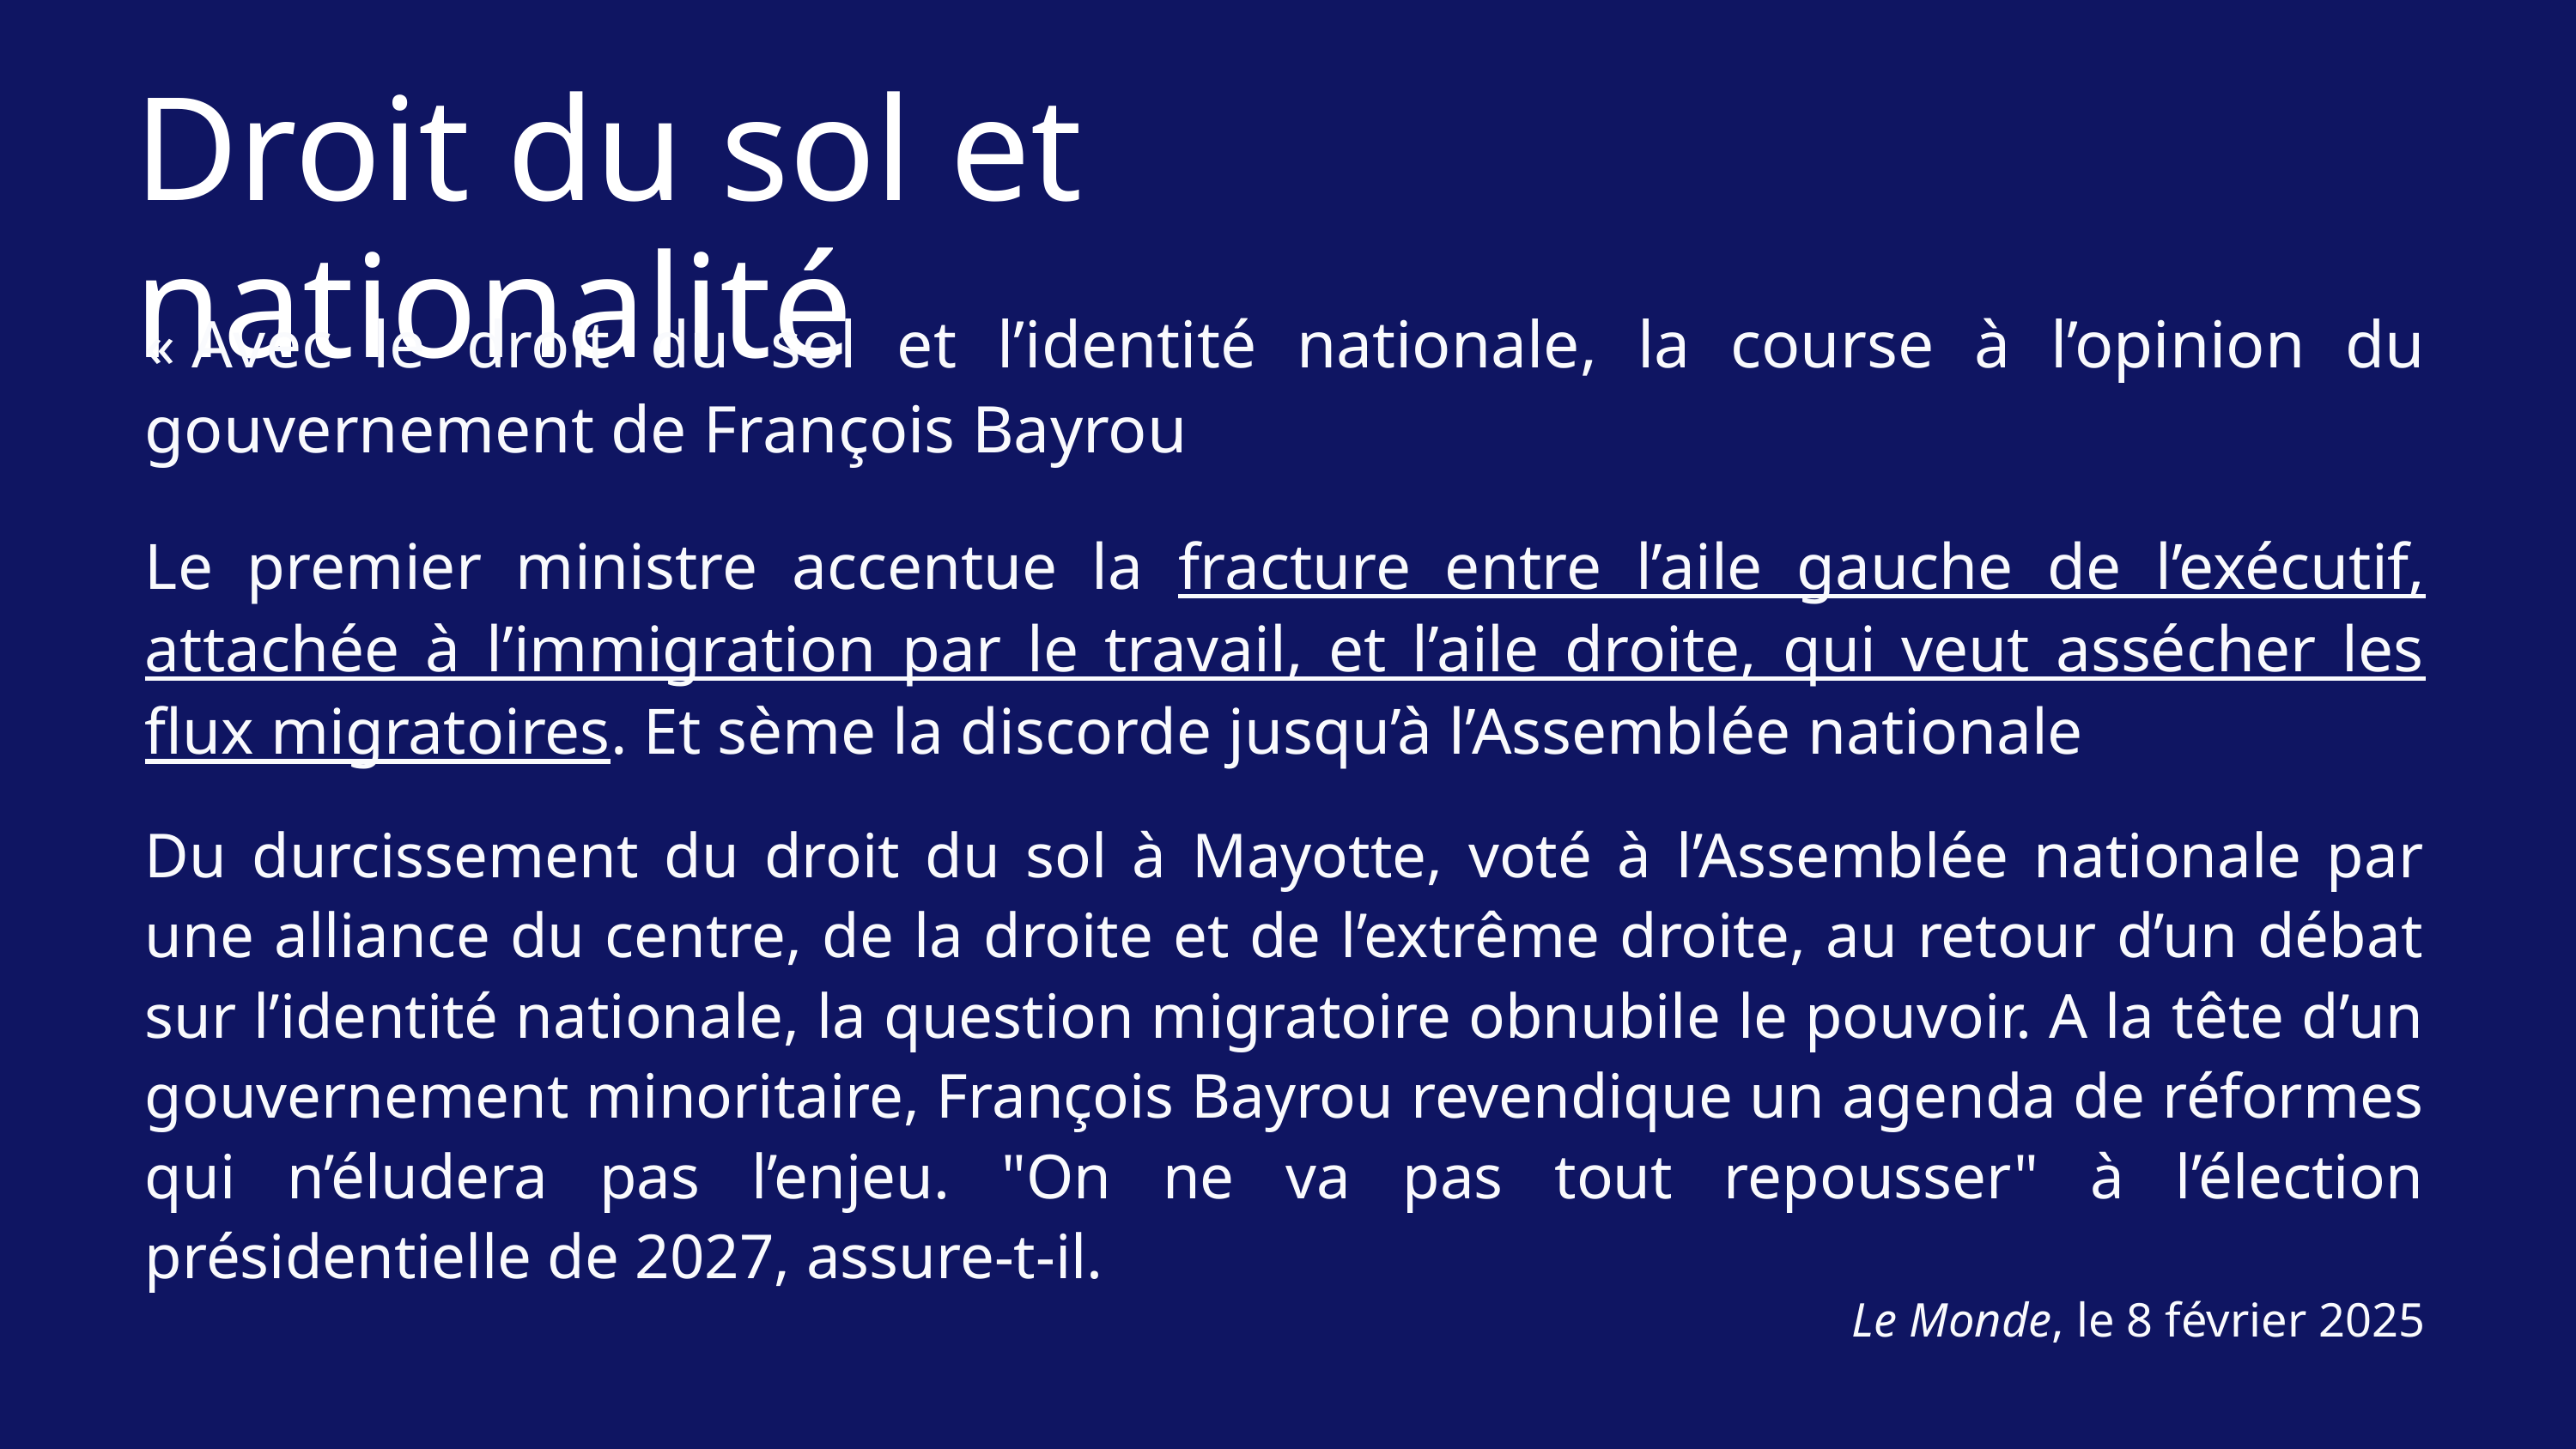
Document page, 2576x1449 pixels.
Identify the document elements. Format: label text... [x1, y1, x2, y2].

text_box « Avec le droit du sol et l’identité nationale, la course à l’opinion du gouvernement de François Bayrou Le premier ministre accentue la fracture entre l’aile gauche de l’exécutif, attachée à l’immigration par le travail, et l’aile droite, qui veut assécher les flux migratoires. Et sème la discorde jusqu’à l’Assemblée nationale Du durcissement du droit du sol à Mayotte, voté à l’Assemblée nationale par une alliance du centre, de la droite et de l’extrême droite, au retour d’un débat sur l’identité nationale, la question migratoire obnubile le pouvoir. A la tête d’un gouvernement minoritaire, François Bayrou revendique un agenda de réformes qui n’éludera pas l’enjeu. "On ne va pas tout repousser" à l’élection présidentielle de 2027, assure-t-il. Le Monde, le 8 février 2025 [144, 295, 2426, 1347]
text_box Droit du sol et nationalité [134, 71, 1728, 387]
